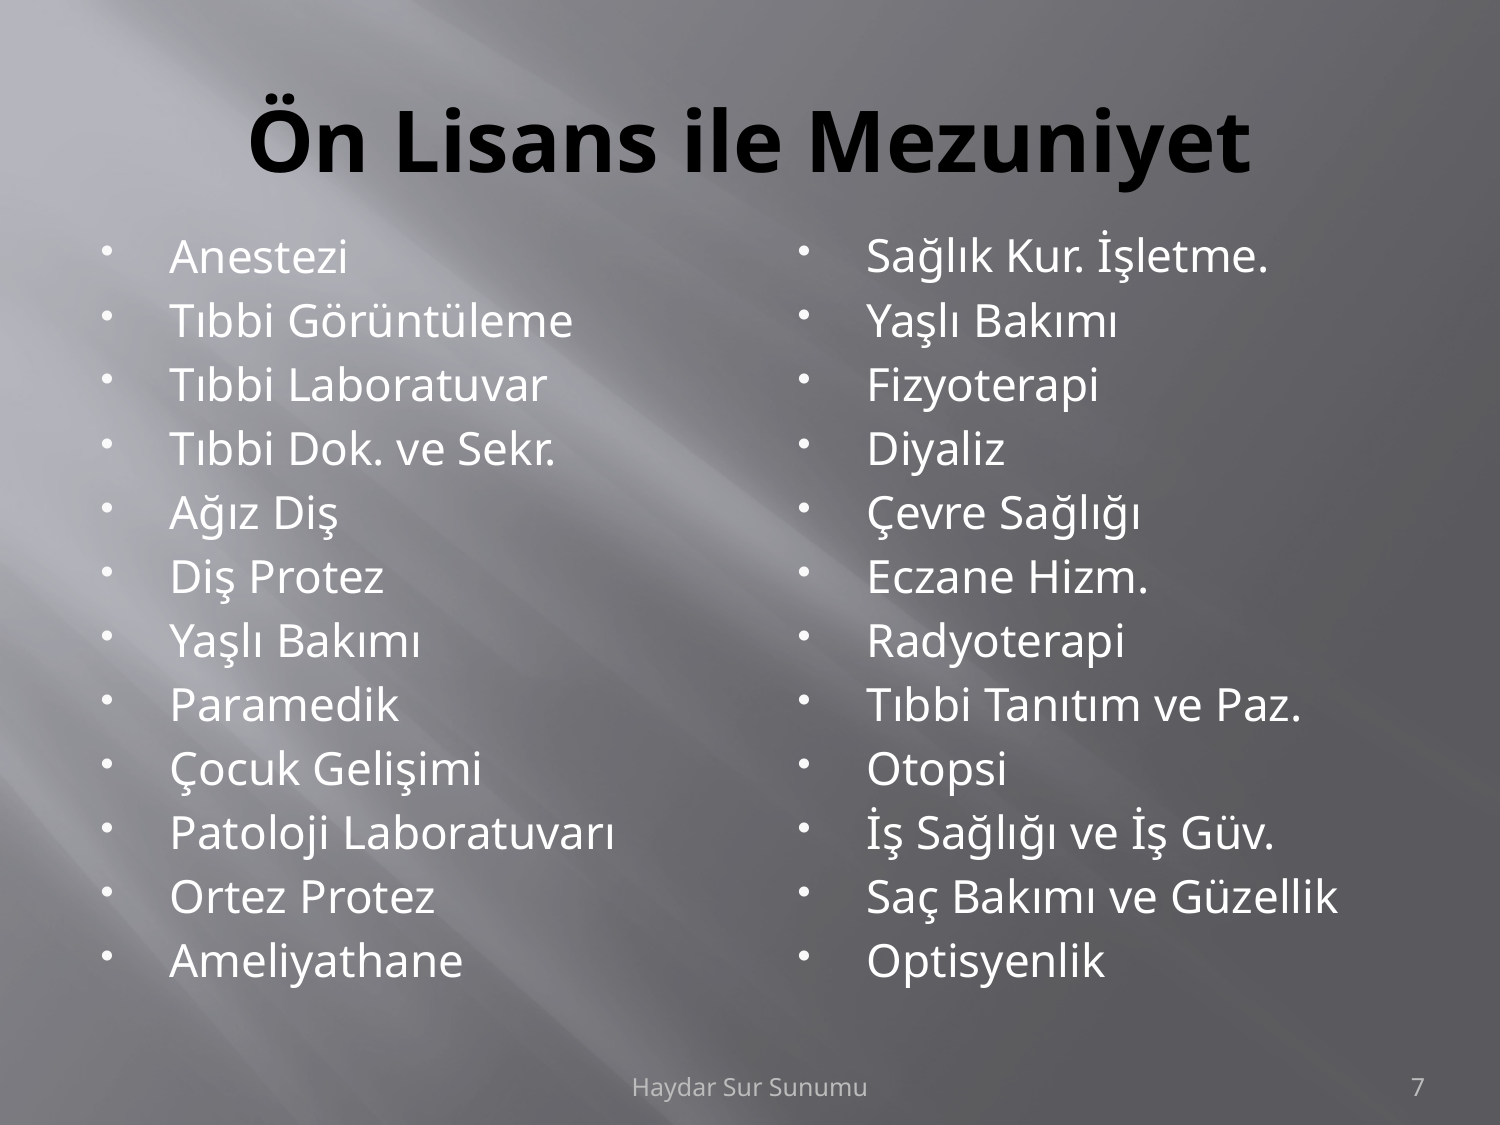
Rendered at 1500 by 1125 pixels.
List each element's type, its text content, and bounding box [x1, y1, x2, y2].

footer Haydar Sur Sunumu [512, 1052, 988, 1113]
list Anestezi Tıbbi Görüntüleme Tıbbi Laboratuvar Tıbbi Dok. ve Sekr. Ağız Diş Diş Protez Yaşlı Bakımı Paramedik Çocuk Gelişimi Patoloji Laboratuvarı Ortez Protez Ameliyathane [64, 219, 644, 1035]
slide_number 7 [1299, 1052, 1425, 1113]
title Ön Lisans ile Mezuniyet [75, 45, 1425, 233]
text_box Sağlık Kur. İşletme. Yaşlı Bakımı Fizyoterapi Diyaliz Çevre Sağlığı Eczane Hizm. Radyoterapi Tıbbi Tanıtım ve Paz. Otopsi İş Sağlığı ve İş Güv. Saç Bakımı ve Güzellik Optisyenlik [761, 219, 1447, 1035]
